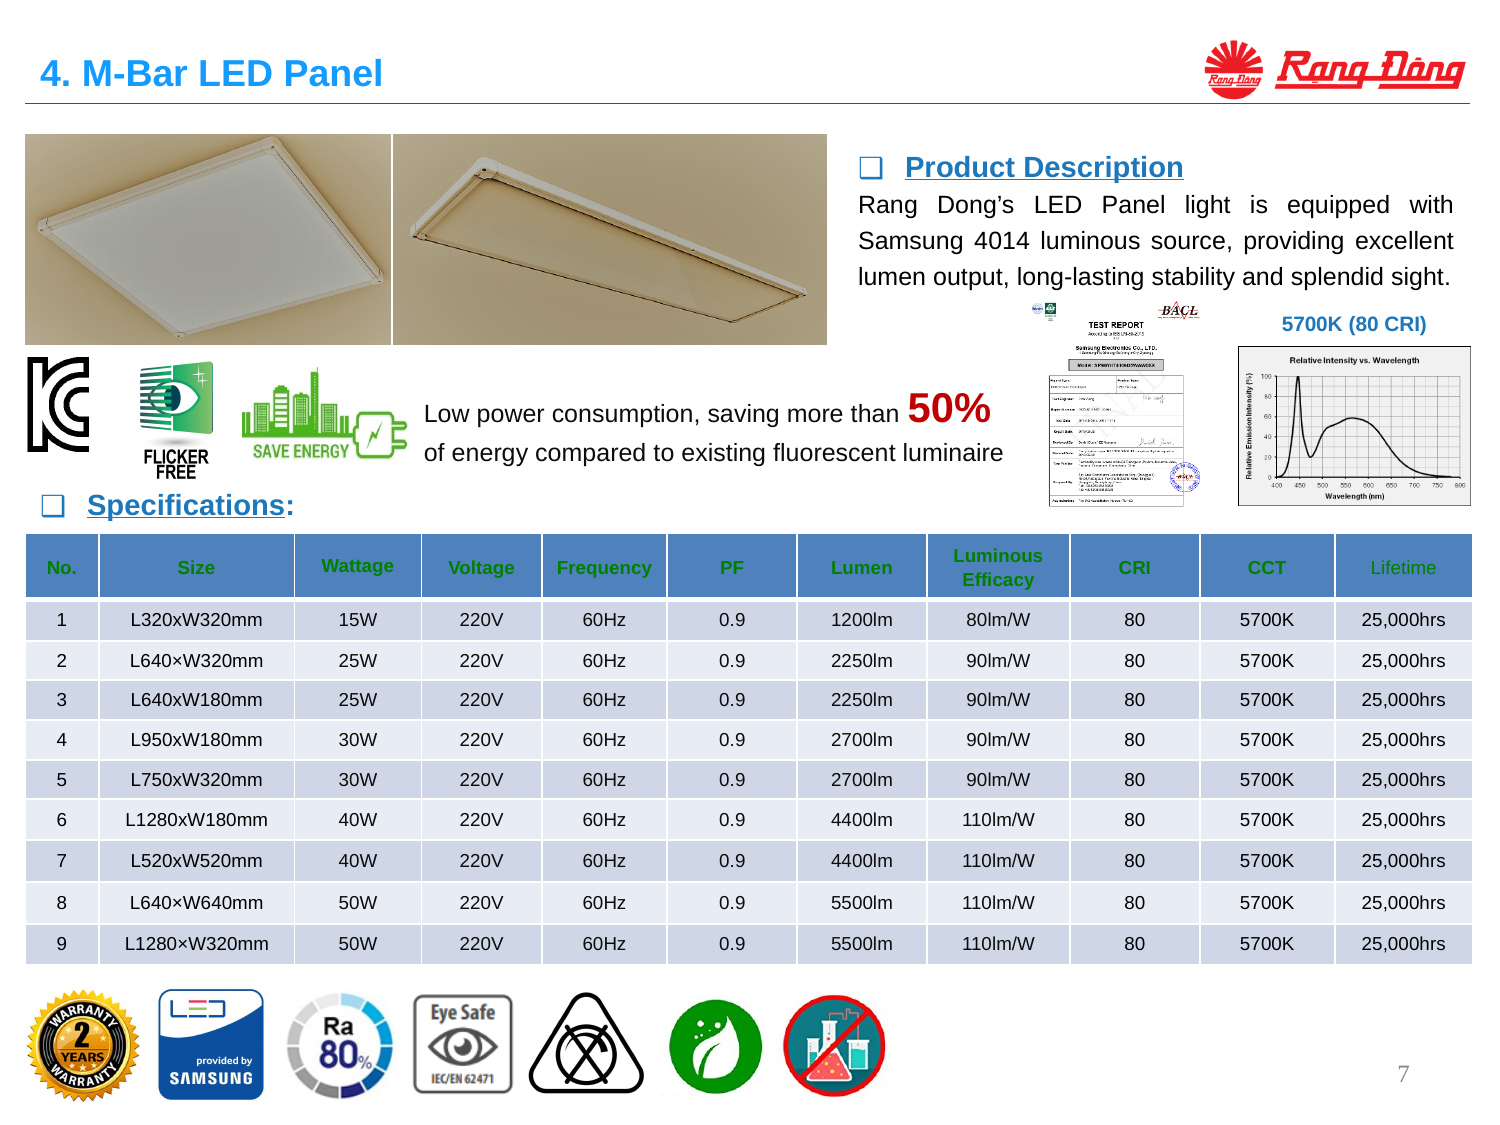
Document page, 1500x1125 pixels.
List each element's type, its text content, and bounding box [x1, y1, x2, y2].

table_header Frequency [543, 534, 666, 597]
table_header CCT [1201, 534, 1334, 597]
table_cell 60Hz [543, 681, 666, 719]
text_box Product Description Rang Dong’s LED Panel light is equipped with Samsung 4014 luminous source, providing excellent lumen output, long-lasting stability and splendid sight. [843, 133, 1471, 299]
table_cell 4400lm [798, 800, 926, 839]
table_cell 0.9 [668, 602, 796, 640]
picture [1238, 345, 1471, 506]
table_cell 4400lm [798, 841, 926, 881]
table_cell 30W [295, 761, 421, 798]
table_cell 50W [295, 925, 421, 964]
table_cell 2700lm [798, 721, 926, 759]
table_cell 25,000hrs [1336, 800, 1472, 839]
table_cell 2 [26, 642, 98, 679]
table_cell 80 [1071, 681, 1199, 719]
table_cell L640×W640mm [100, 883, 294, 923]
table_cell 0.9 [668, 721, 796, 759]
table_cell 1200lm [798, 602, 926, 640]
table_cell 110lm/W [928, 883, 1069, 923]
picture [24, 353, 91, 456]
table_cell 220V [422, 841, 541, 881]
table_cell 80lm/W [928, 602, 1069, 640]
table_cell 40W [295, 841, 421, 881]
picture [1028, 295, 1206, 509]
table_cell 90lm/W [928, 761, 1069, 798]
table_cell 5700K [1201, 800, 1334, 839]
table_header Voltage [422, 534, 541, 597]
table_cell 60Hz [543, 841, 666, 881]
table_cell 220V [422, 925, 541, 964]
table_cell 80 [1071, 721, 1199, 759]
table_cell L1280xW180mm [100, 800, 294, 839]
text_box Specifications: [25, 478, 336, 529]
table_cell L320xW320mm [100, 602, 294, 640]
table_cell 220V [422, 602, 541, 640]
table_cell 60Hz [543, 883, 666, 923]
table_cell 25,000hrs [1336, 841, 1472, 881]
table_cell 0.9 [668, 681, 796, 719]
table_header No. [26, 534, 98, 597]
table_cell 25W [295, 681, 421, 719]
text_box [242, 362, 1051, 476]
text_box 5700K (80 CRI) [1238, 290, 1471, 344]
table_cell 25,000hrs [1336, 883, 1472, 923]
table_cell 50W [295, 883, 421, 923]
table_cell 5700K [1201, 681, 1334, 719]
table_cell 110lm/W [928, 925, 1069, 964]
table_cell 25,000hrs [1336, 681, 1472, 719]
table_cell 25,000hrs [1336, 761, 1472, 798]
table_cell 9 [26, 925, 98, 964]
table_cell 110lm/W [928, 800, 1069, 839]
table_cell 6 [26, 800, 98, 839]
table_cell 5700K [1201, 841, 1334, 881]
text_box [24, 985, 889, 1104]
picture [393, 134, 827, 345]
table_cell 60Hz [543, 800, 666, 839]
table_cell 220V [422, 681, 541, 719]
table_cell L1280×W320mm [100, 925, 294, 964]
table_cell 0.9 [668, 841, 796, 881]
table_cell 220V [422, 800, 541, 839]
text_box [24, 34, 1474, 104]
table_header Wattage [295, 534, 421, 597]
table_cell 0.9 [668, 800, 796, 839]
table_cell 5700K [1201, 761, 1334, 798]
table_cell 40W [295, 800, 421, 839]
table_cell 5700K [1201, 602, 1334, 640]
table_cell 90lm/W [928, 721, 1069, 759]
table_cell 80 [1071, 841, 1199, 881]
table_cell 5500lm [798, 883, 926, 923]
table_cell L750xW320mm [100, 761, 294, 798]
table_cell 0.9 [668, 925, 796, 964]
table_cell 3 [26, 681, 98, 719]
table_cell 60Hz [543, 721, 666, 759]
table_cell 220V [422, 761, 541, 798]
table_cell 60Hz [543, 925, 666, 964]
picture [24, 134, 391, 345]
table_cell 0.9 [668, 761, 796, 798]
table_cell 8 [26, 883, 98, 923]
table_cell 0.9 [668, 642, 796, 679]
table_header CRI [1071, 534, 1199, 597]
table_cell 25W [295, 642, 421, 679]
table_cell 25,000hrs [1336, 642, 1472, 679]
table_cell 90lm/W [928, 681, 1069, 719]
table_cell 2700lm [798, 761, 926, 798]
table_header Luminous Efficacy [928, 534, 1069, 597]
table_cell 25,000hrs [1336, 602, 1472, 640]
picture [123, 346, 231, 479]
table_cell 110lm/W [928, 841, 1069, 881]
table_cell 7 [26, 841, 98, 881]
table_cell L950xW180mm [100, 721, 294, 759]
table_cell 80 [1071, 883, 1199, 923]
table_header PF [668, 534, 796, 597]
table_cell 5700K [1201, 883, 1334, 923]
table_cell 25,000hrs [1336, 925, 1472, 964]
table_cell 5700K [1201, 642, 1334, 679]
table_header Lumen [798, 534, 926, 597]
table_cell 15W [295, 602, 421, 640]
table_cell 220V [422, 642, 541, 679]
table_cell 5 [26, 761, 98, 798]
table_cell 80 [1071, 800, 1199, 839]
table_cell 5700K [1201, 721, 1334, 759]
table_cell 4 [26, 721, 98, 759]
table_cell 220V [422, 883, 541, 923]
table_cell L520xW520mm [100, 841, 294, 881]
table_cell 90lm/W [928, 642, 1069, 679]
table_cell 80 [1071, 642, 1199, 679]
table_header Lifetime [1336, 534, 1472, 597]
table_cell 80 [1071, 602, 1199, 640]
table_cell 30W [295, 721, 421, 759]
table_cell 1 [26, 602, 98, 640]
table_cell 80 [1071, 761, 1199, 798]
table_header Size [100, 534, 294, 597]
table_cell 2250lm [798, 681, 926, 719]
table_cell 2250lm [798, 642, 926, 679]
table_cell 80 [1071, 925, 1199, 964]
table_cell 5700K [1201, 925, 1334, 964]
table_cell 60Hz [543, 602, 666, 640]
table_cell 25,000hrs [1336, 721, 1472, 759]
table_cell L640×W320mm [100, 642, 294, 679]
table_cell 0.9 [668, 883, 796, 923]
slide_number ‹#› [1074, 1042, 1425, 1103]
table_cell L640xW180mm [100, 681, 294, 719]
table_cell 60Hz [543, 761, 666, 798]
table_cell 60Hz [543, 642, 666, 679]
table_cell 5500lm [798, 925, 926, 964]
table_cell 220V [422, 721, 541, 759]
